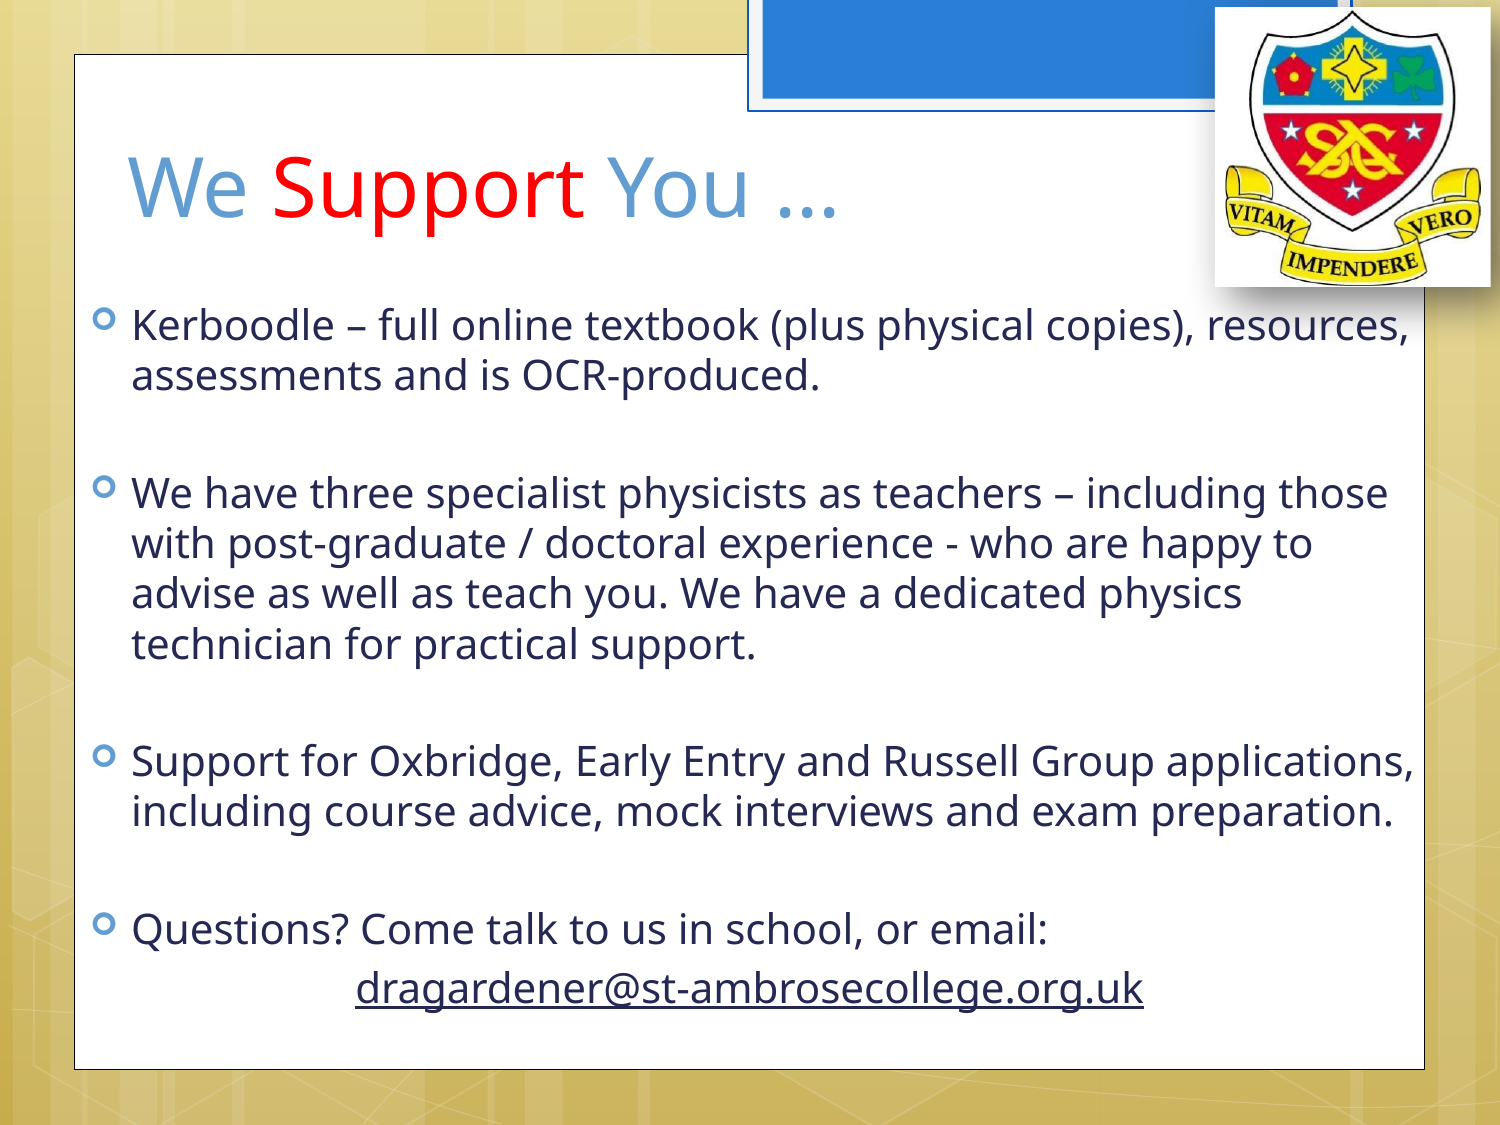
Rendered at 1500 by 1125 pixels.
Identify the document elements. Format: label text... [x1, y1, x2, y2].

list Kerboodle – full online textbook (plus physical copies), resources, assessments and is OCR-produced. We have three specialist physicists as teachers – including those with post-graduate / doctoral experience - who are happy to advise as well as teach you. We have a dedicated physics technician for practical support. Support for Oxbridge, Early Entry and Russell Group applications, including course advice, mock interviews and exam preparation. Questions? Come talk to us in school, or email: dragardener@st-ambrosecollege.org.uk [64, 290, 1436, 1059]
title We Support You ... [112, 54, 1198, 243]
picture [1214, 6, 1491, 287]
